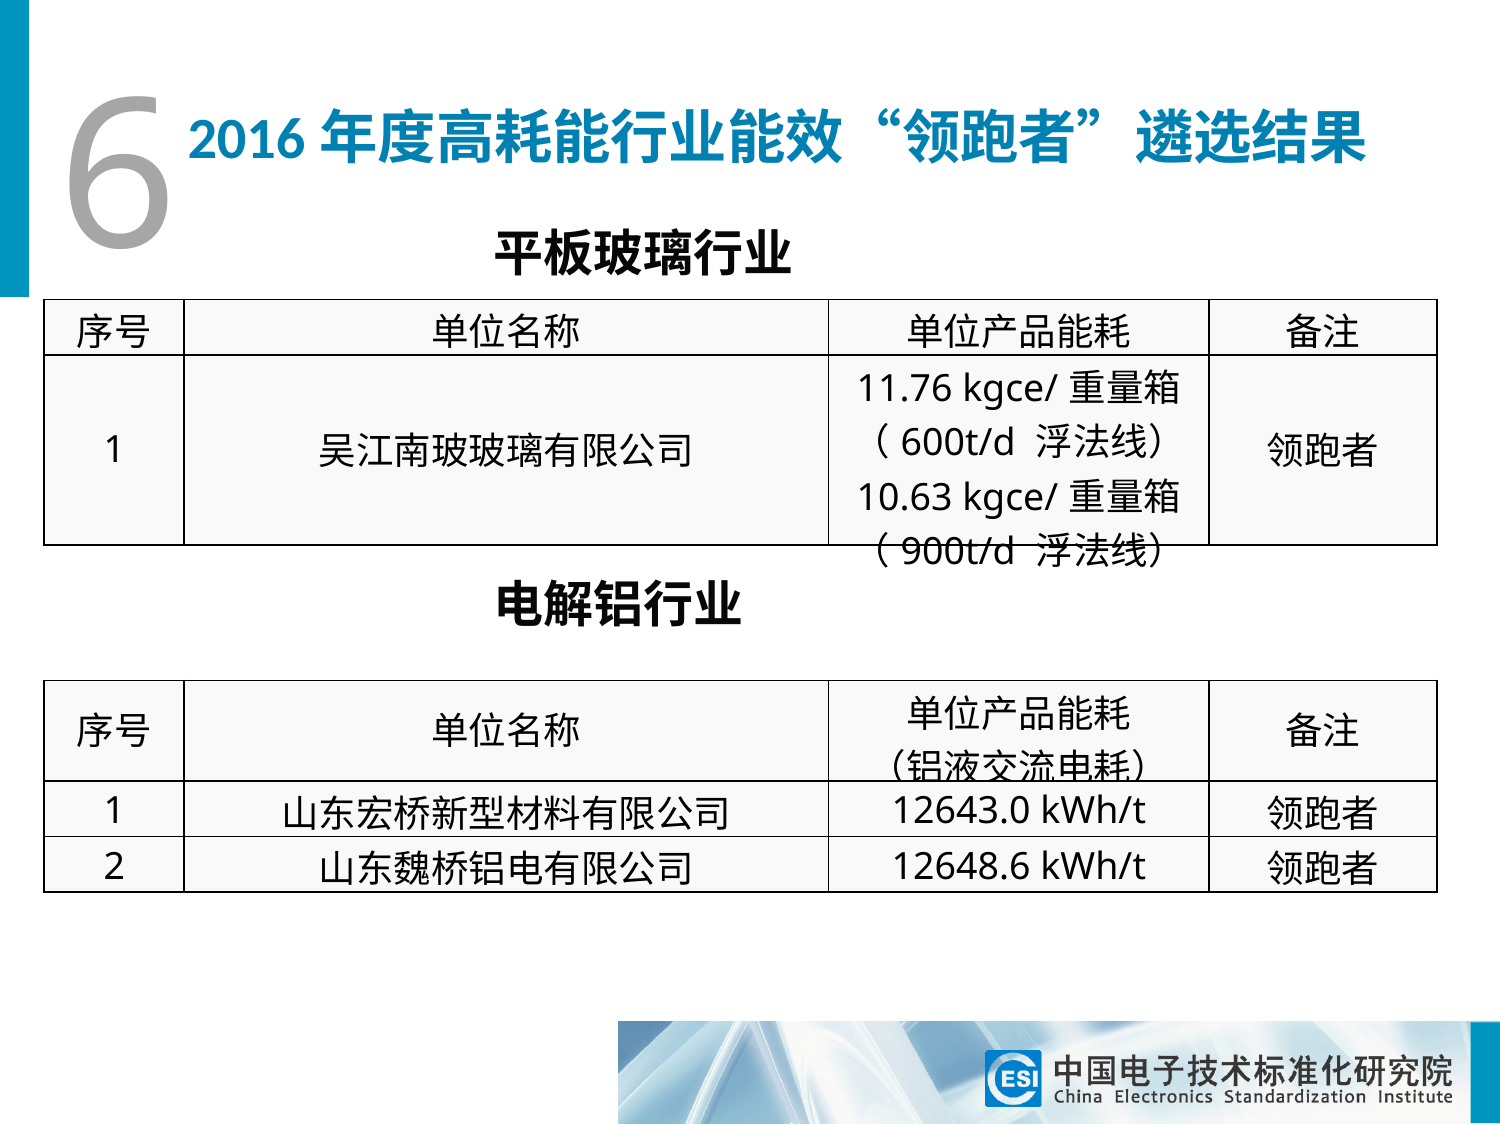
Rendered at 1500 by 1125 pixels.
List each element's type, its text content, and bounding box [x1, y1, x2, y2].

table_cell 12643.0 kWh/t [829, 782, 1208, 836]
table_cell 11.76 kgce/重量箱（600t/d 浮法线） 10.63 kgce/重量箱（900t/d 浮法线） [829, 356, 1208, 544]
table_cell 山东宏桥新型材料有限公司 [185, 782, 828, 836]
table_cell 1 [45, 782, 183, 836]
table_cell 12648.6 kWh/t [829, 837, 1208, 891]
table_cell 1 [45, 356, 183, 544]
table_header 单位产品能耗 （铝液交流电耗） [829, 681, 1208, 780]
table_cell 领跑者 [1210, 356, 1436, 544]
table_header 备注 [1210, 300, 1436, 354]
text_box 平板玻璃行业 [478, 213, 841, 289]
table_cell 领跑者 [1210, 837, 1436, 891]
table_cell 吴江南玻玻璃有限公司 [185, 356, 828, 544]
table_header 序号 [45, 300, 183, 354]
table_header 序号 [45, 681, 183, 780]
table_header 单位产品能耗 [829, 300, 1208, 354]
table_header 单位名称 [185, 300, 828, 354]
table_cell 领跑者 [1210, 782, 1436, 836]
text_box 6 [44, 31, 122, 297]
table_cell 山东魏桥铝电有限公司 [185, 837, 828, 891]
table_header 备注 [1210, 681, 1436, 780]
table_header 单位名称 [185, 681, 828, 780]
text_box 2016年度高耗能行业能效“领跑者”遴选结果 [172, 92, 1437, 177]
text_box 电解铝行业 [478, 564, 841, 640]
table_cell 2 [45, 837, 183, 891]
picture [618, 1021, 1500, 1124]
